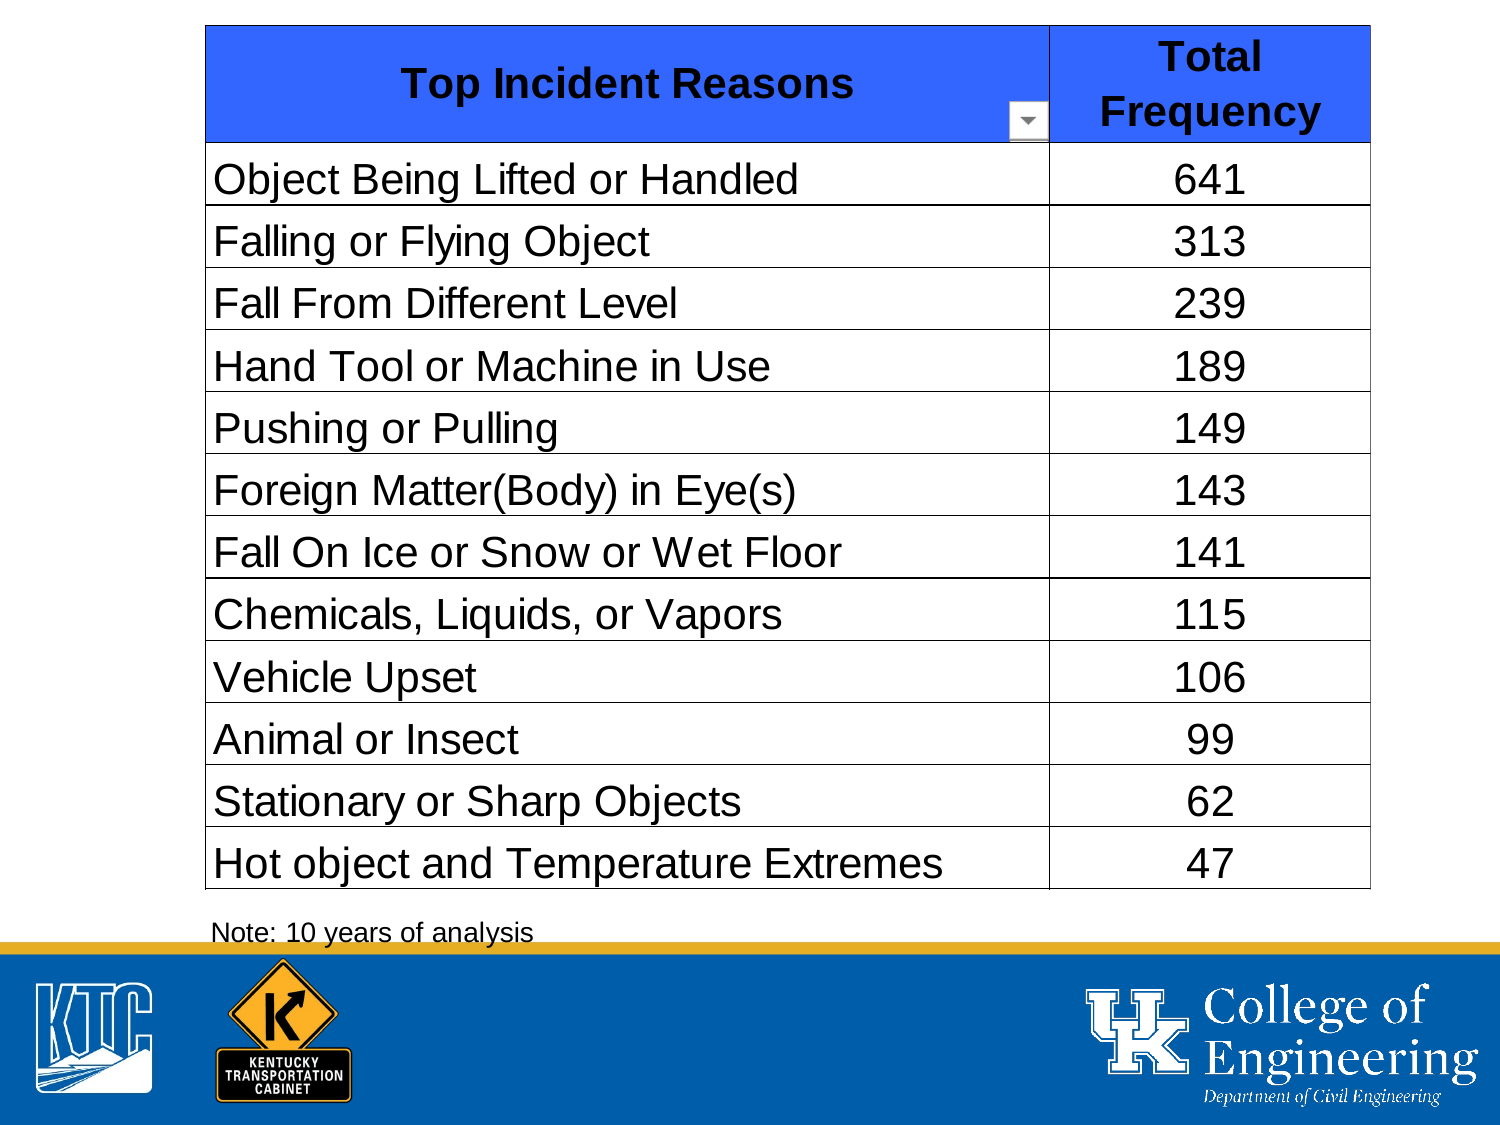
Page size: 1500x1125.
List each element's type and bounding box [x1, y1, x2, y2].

text_box [204, 24, 1372, 952]
picture [0, 0, 1500, 1125]
